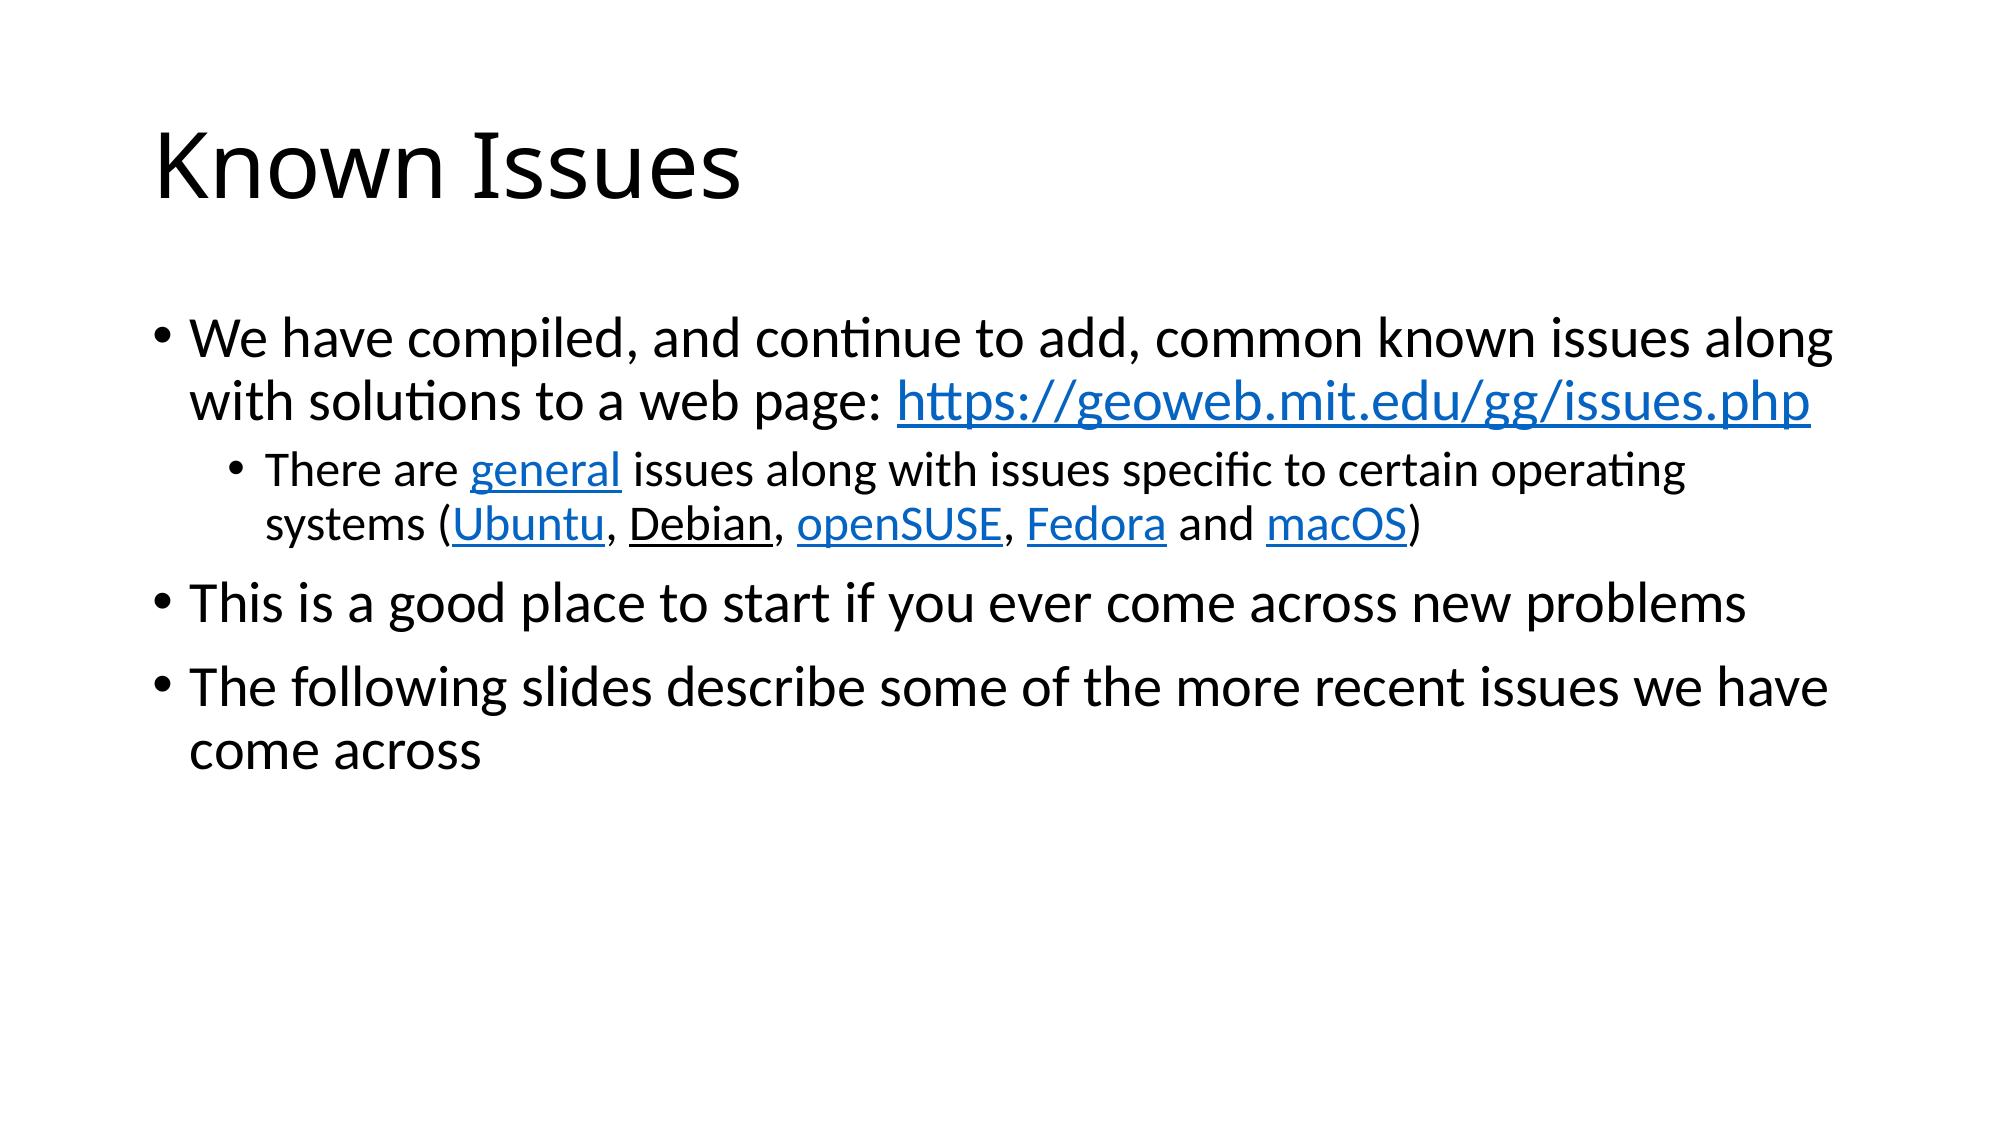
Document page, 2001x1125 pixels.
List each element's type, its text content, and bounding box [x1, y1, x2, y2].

title Known Issues [137, 59, 1863, 278]
list We have compiled, and continue to add, common known issues along with solutions to a web page: https://geoweb.mit.edu/gg/issues.php There are general issues along with issues specific to certain operating systems (Ubuntu, Debian, openSUSE, Fedora and macOS) This is a good place to start if you ever come across new problems The following slides describe some of the more recent issues we have come across [137, 299, 1863, 1014]
